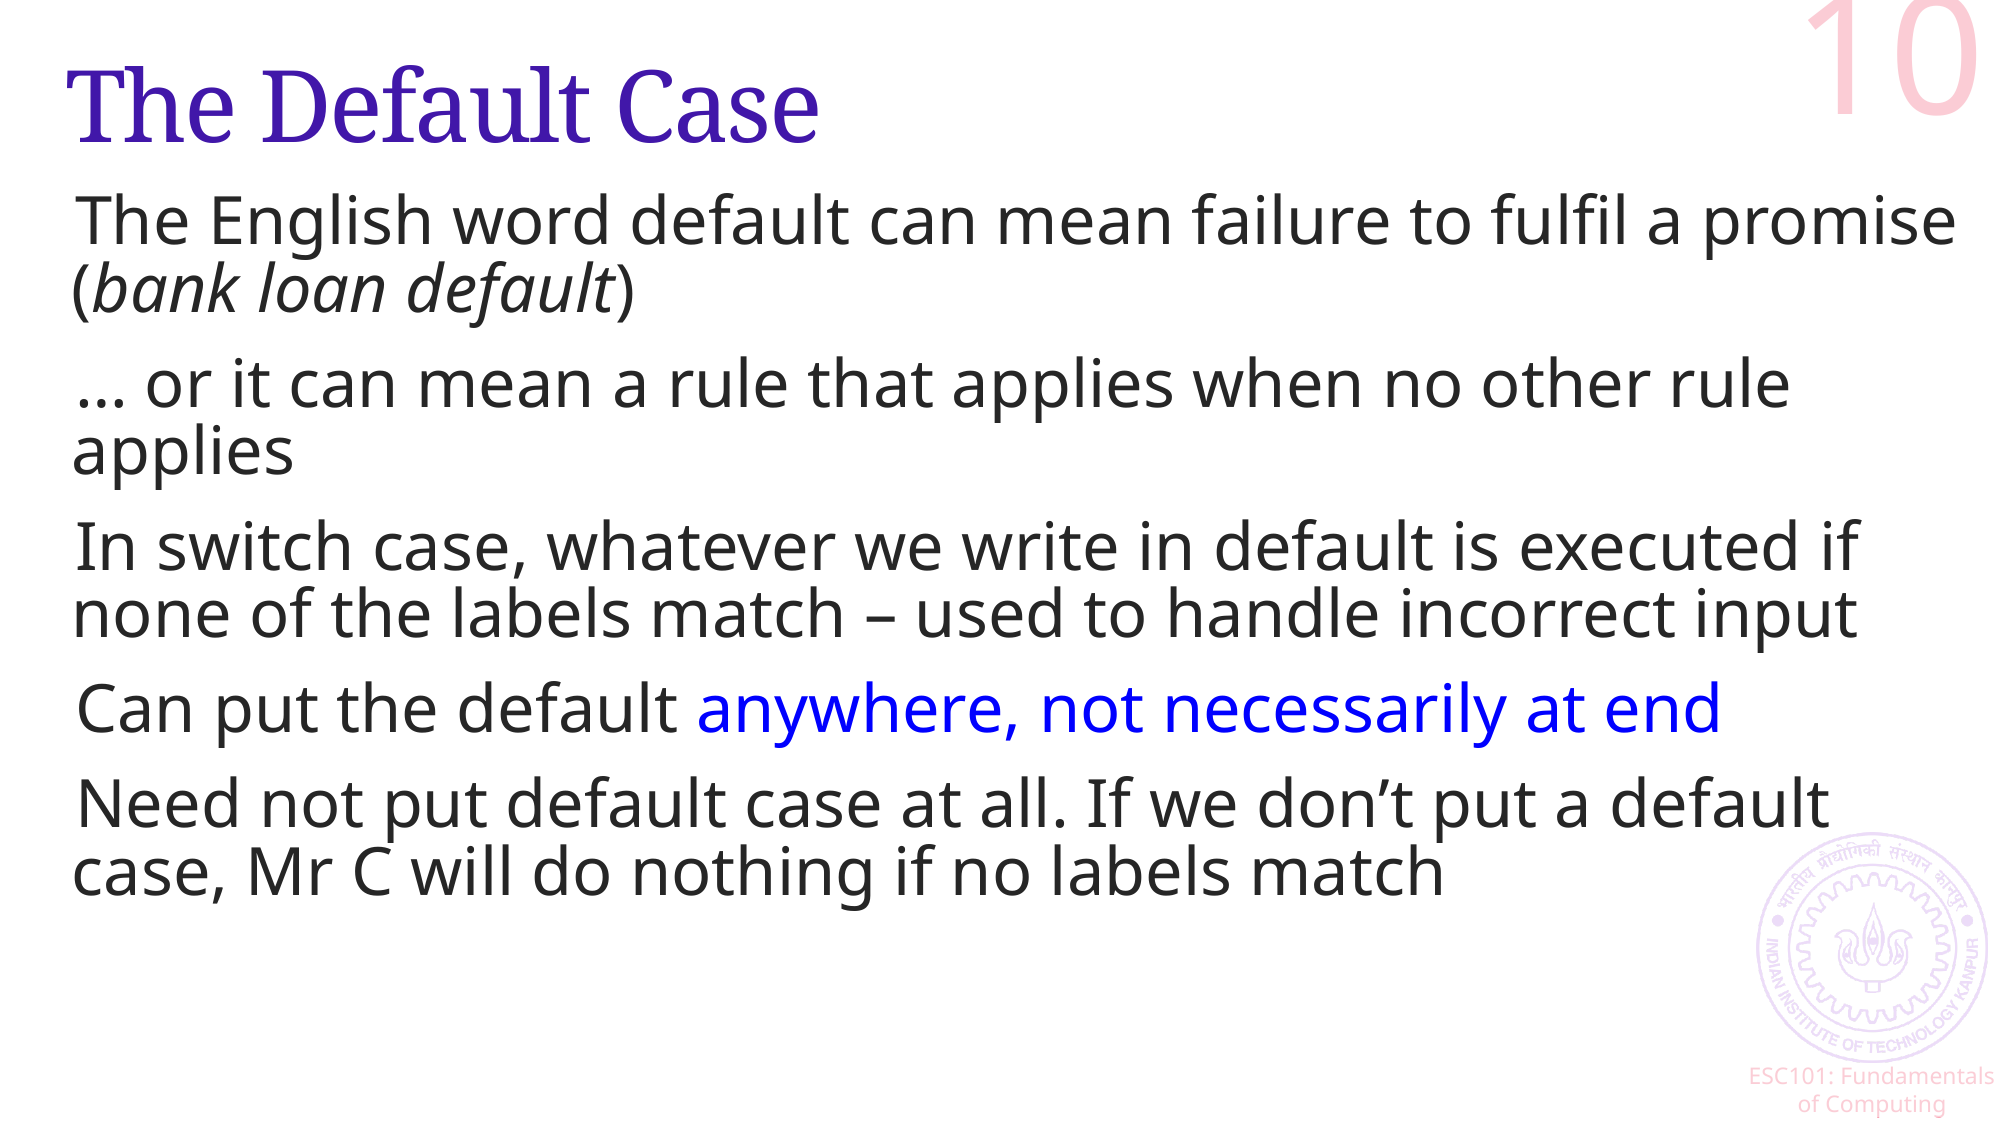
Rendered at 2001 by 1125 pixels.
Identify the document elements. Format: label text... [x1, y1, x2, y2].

list The English word default can mean failure to fulfil a promise (bank loan default) … or it can mean a rule that applies when no other rule applies In switch case, whatever we write in default is executed if none of the labels match – used to handle incorrect input Can put the default anywhere, not necessarily at end Need not put default case at all. If we don’t put a default case, Mr C will do nothing if no labels match [41, 182, 2000, 1052]
slide_number 10 [1520, 6, 2000, 183]
title The Default Case [50, 50, 1520, 175]
